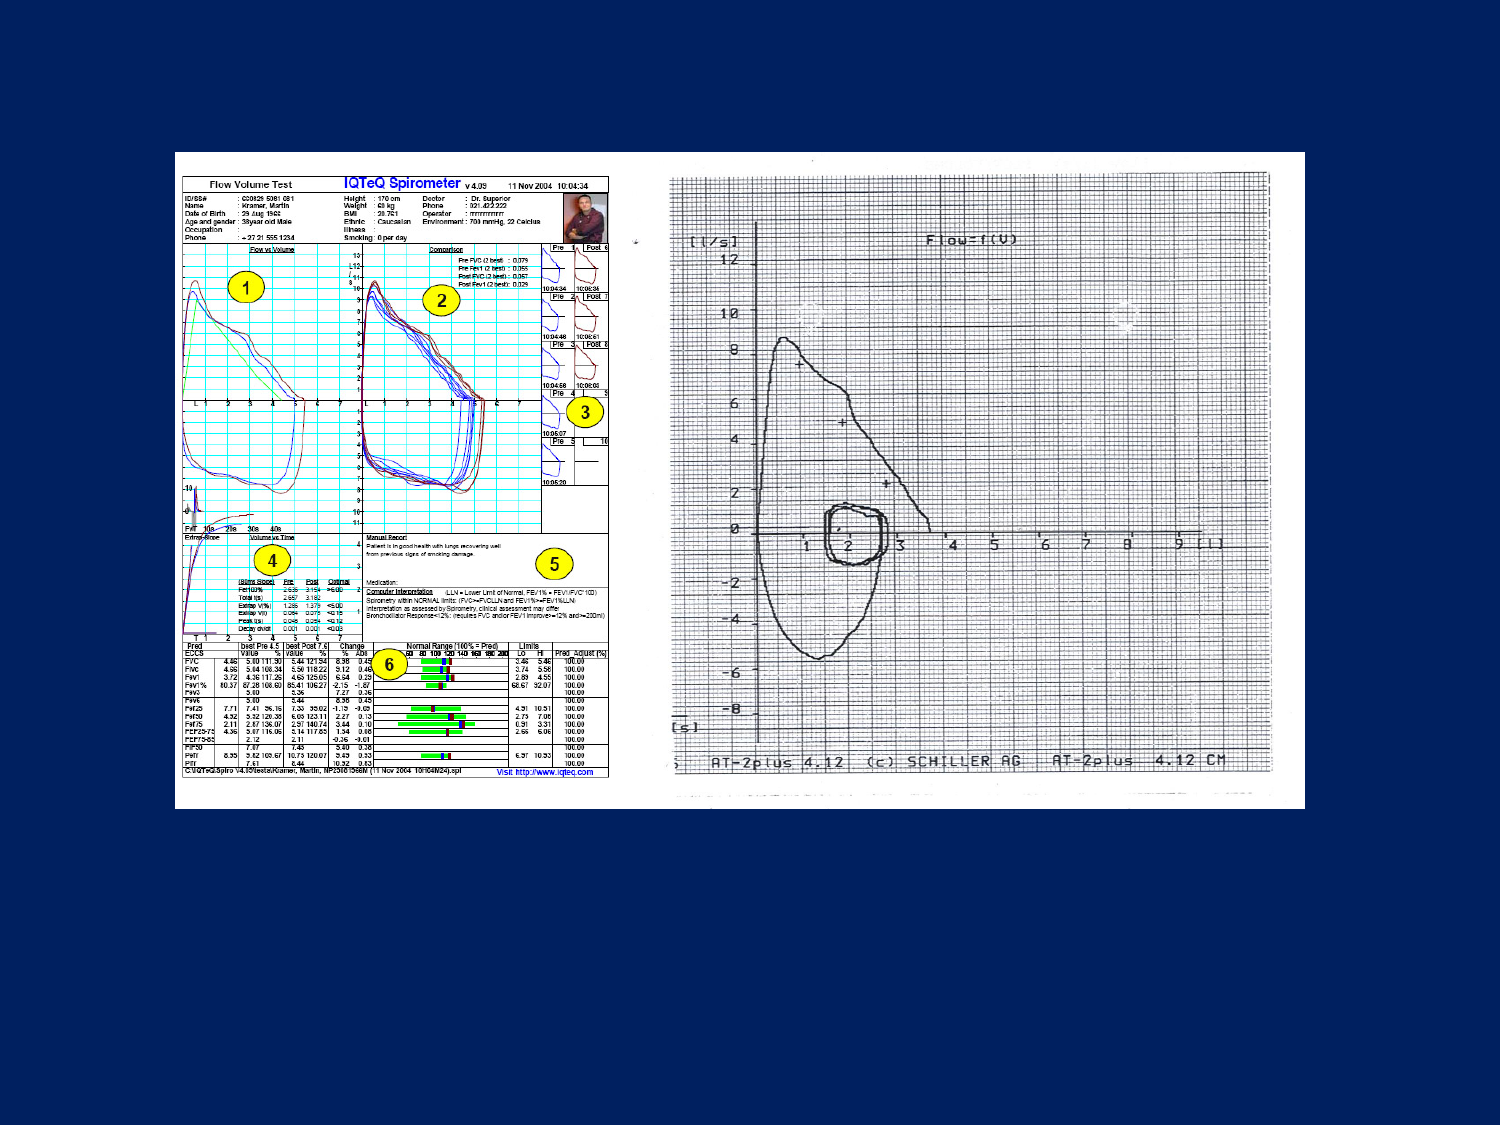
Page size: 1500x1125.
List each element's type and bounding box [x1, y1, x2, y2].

picture [632, 152, 1305, 809]
list [175, 152, 630, 809]
